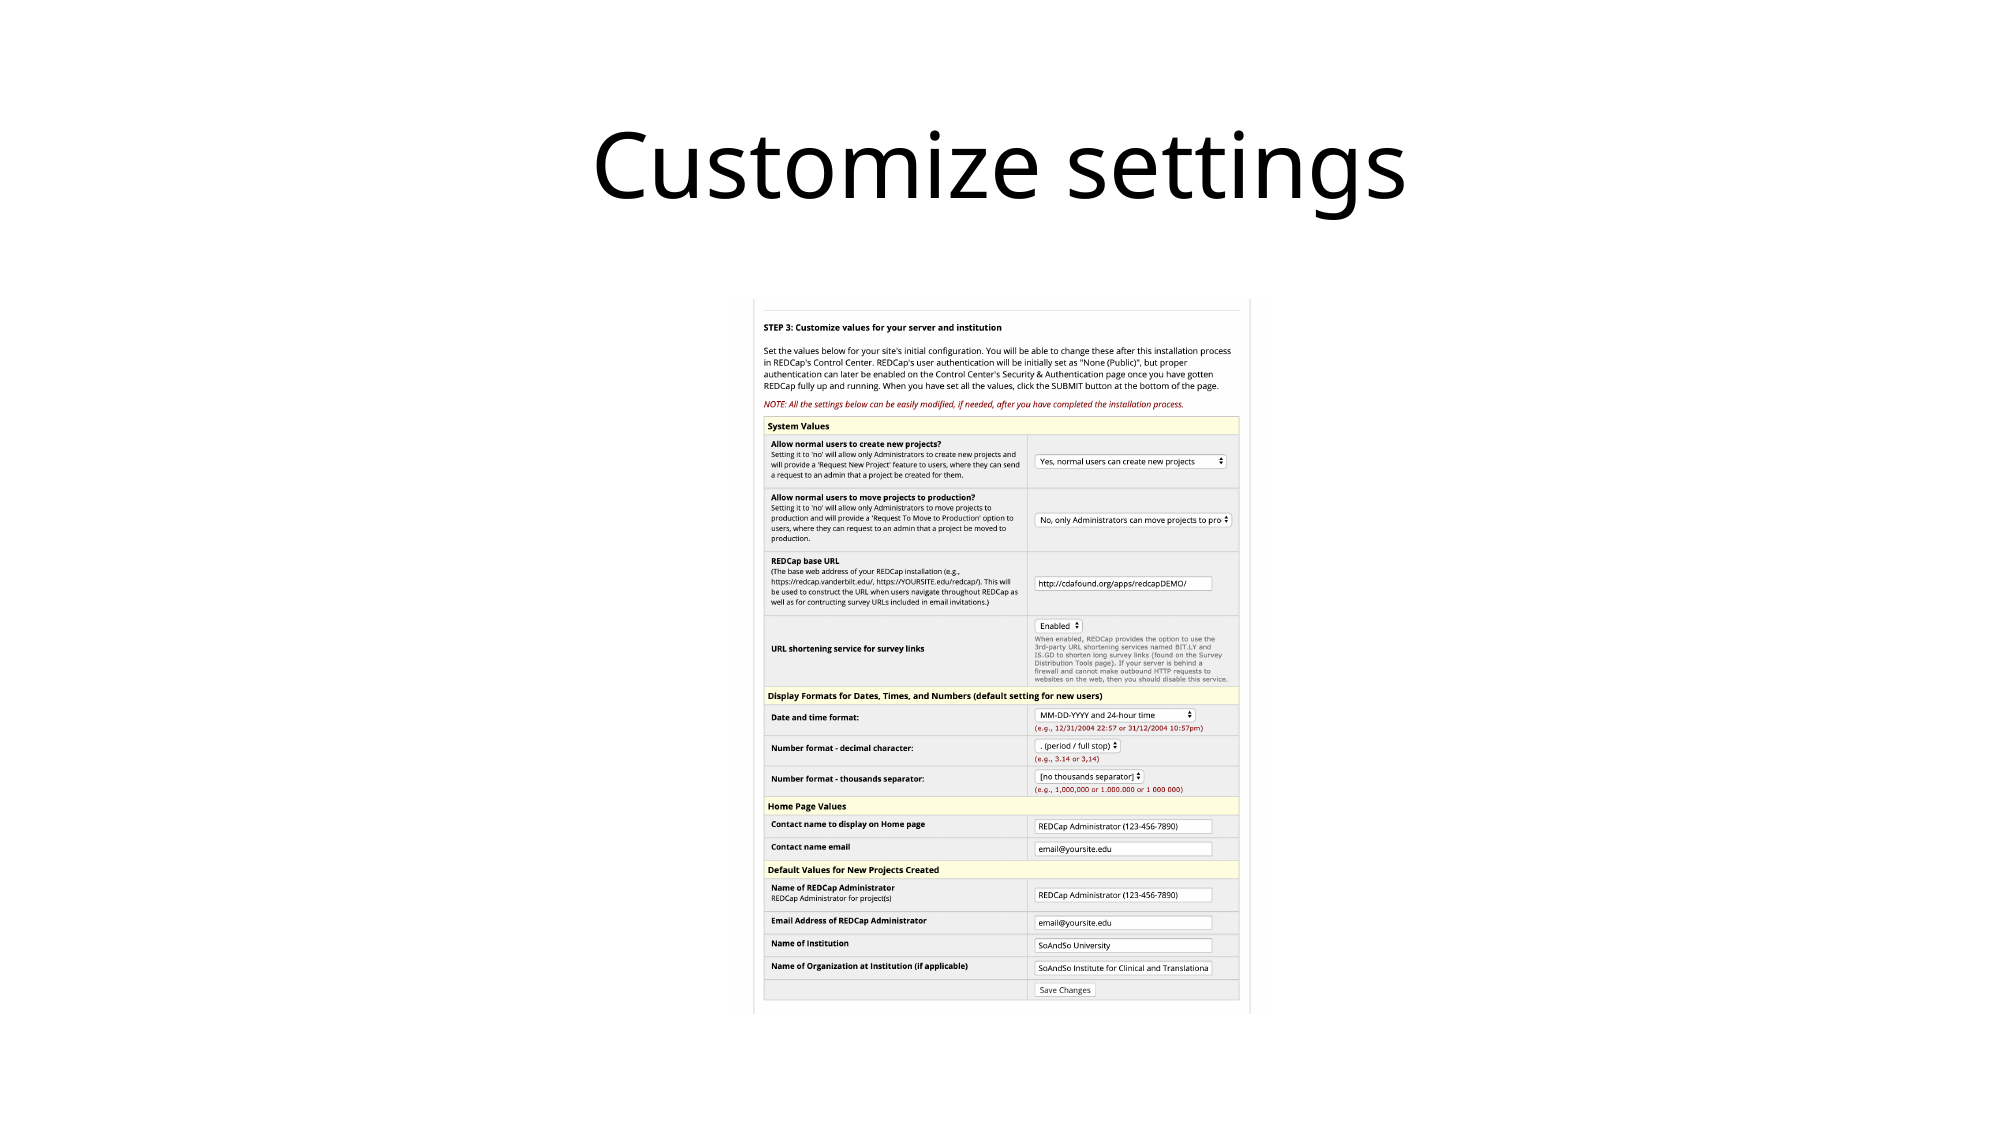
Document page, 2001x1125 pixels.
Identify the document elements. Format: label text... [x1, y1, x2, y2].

title Customize settings [137, 59, 1863, 278]
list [727, 299, 1273, 1014]
